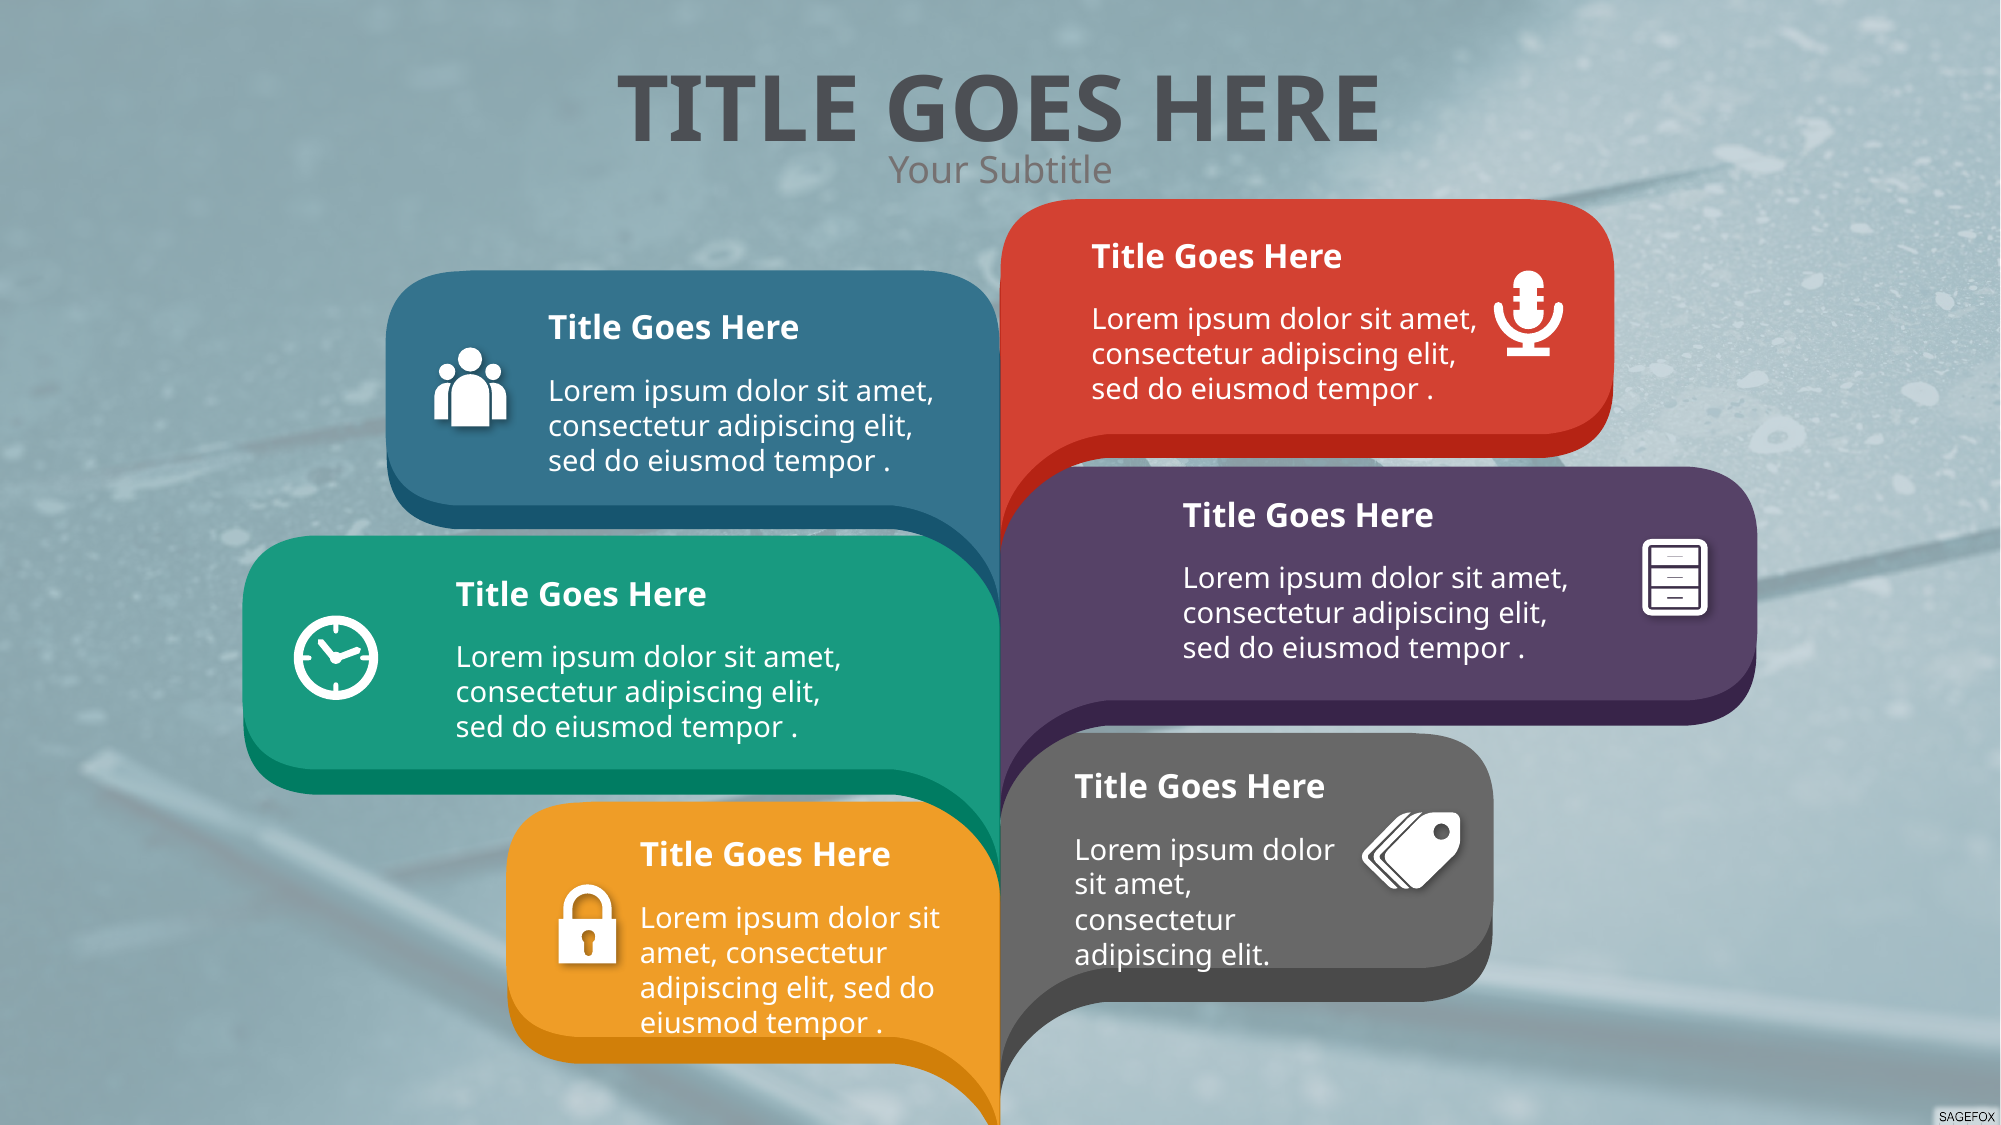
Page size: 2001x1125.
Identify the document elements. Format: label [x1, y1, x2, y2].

text_box [506, 902, 1001, 1125]
text_box [999, 199, 1615, 564]
text_box [1493, 270, 1564, 357]
text_box [1001, 833, 1494, 1108]
text_box [1001, 466, 1758, 833]
text_box [242, 535, 1001, 902]
picture [1936, 1111, 1997, 1125]
text_box [385, 270, 1001, 636]
text_box [293, 615, 379, 700]
text_box [548, 42, 1452, 199]
